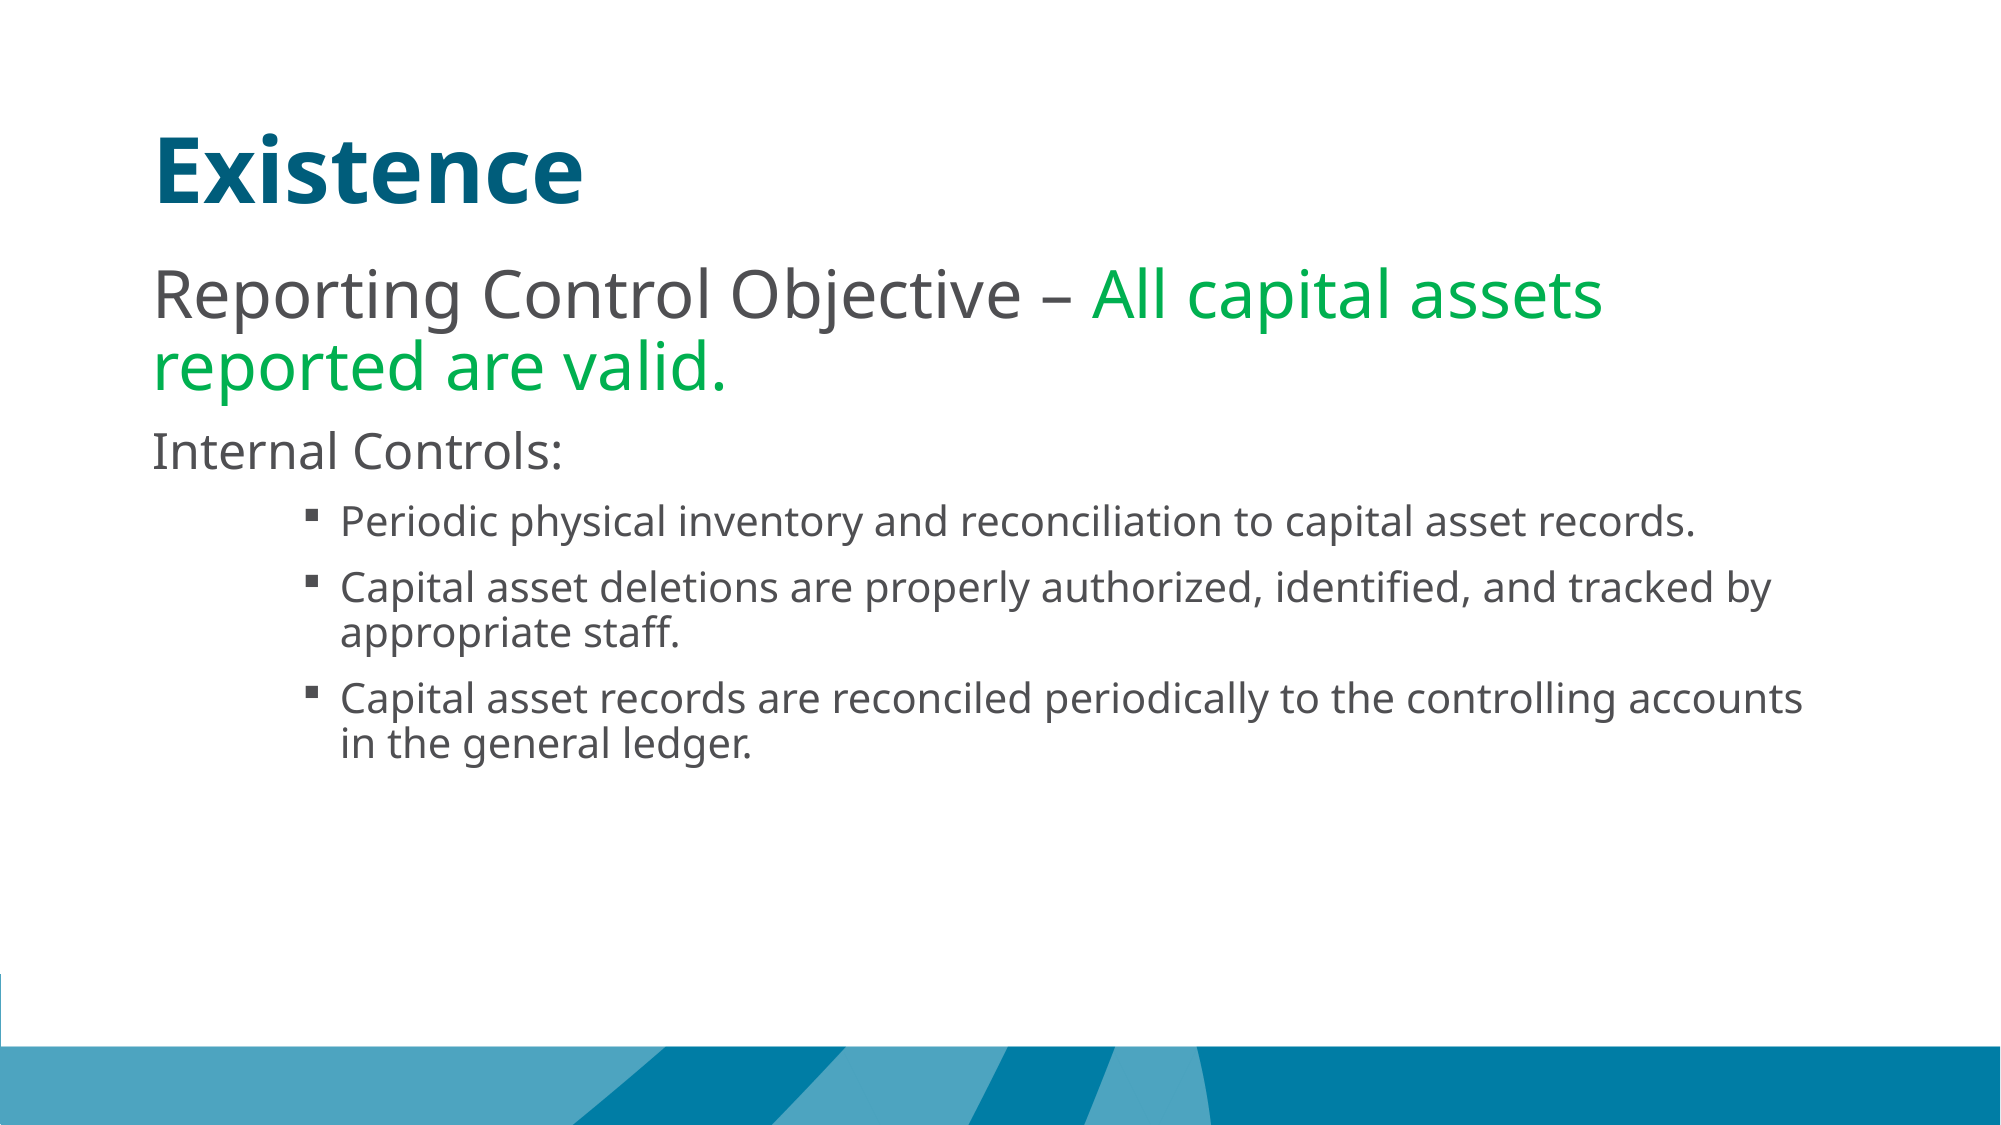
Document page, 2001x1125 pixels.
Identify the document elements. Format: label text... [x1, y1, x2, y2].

list Reporting Control Objective – All capital assets reported are valid. Internal Controls: Periodic physical inventory and reconciliation to capital asset records. Capital asset deletions are properly authorized, identified, and tracked by appropriate staff. Capital asset records are reconciled periodically to the controlling accounts in the general ledger. [137, 253, 1863, 1027]
title Existence [137, 59, 1863, 231]
picture [0, 0, 2001, 1125]
